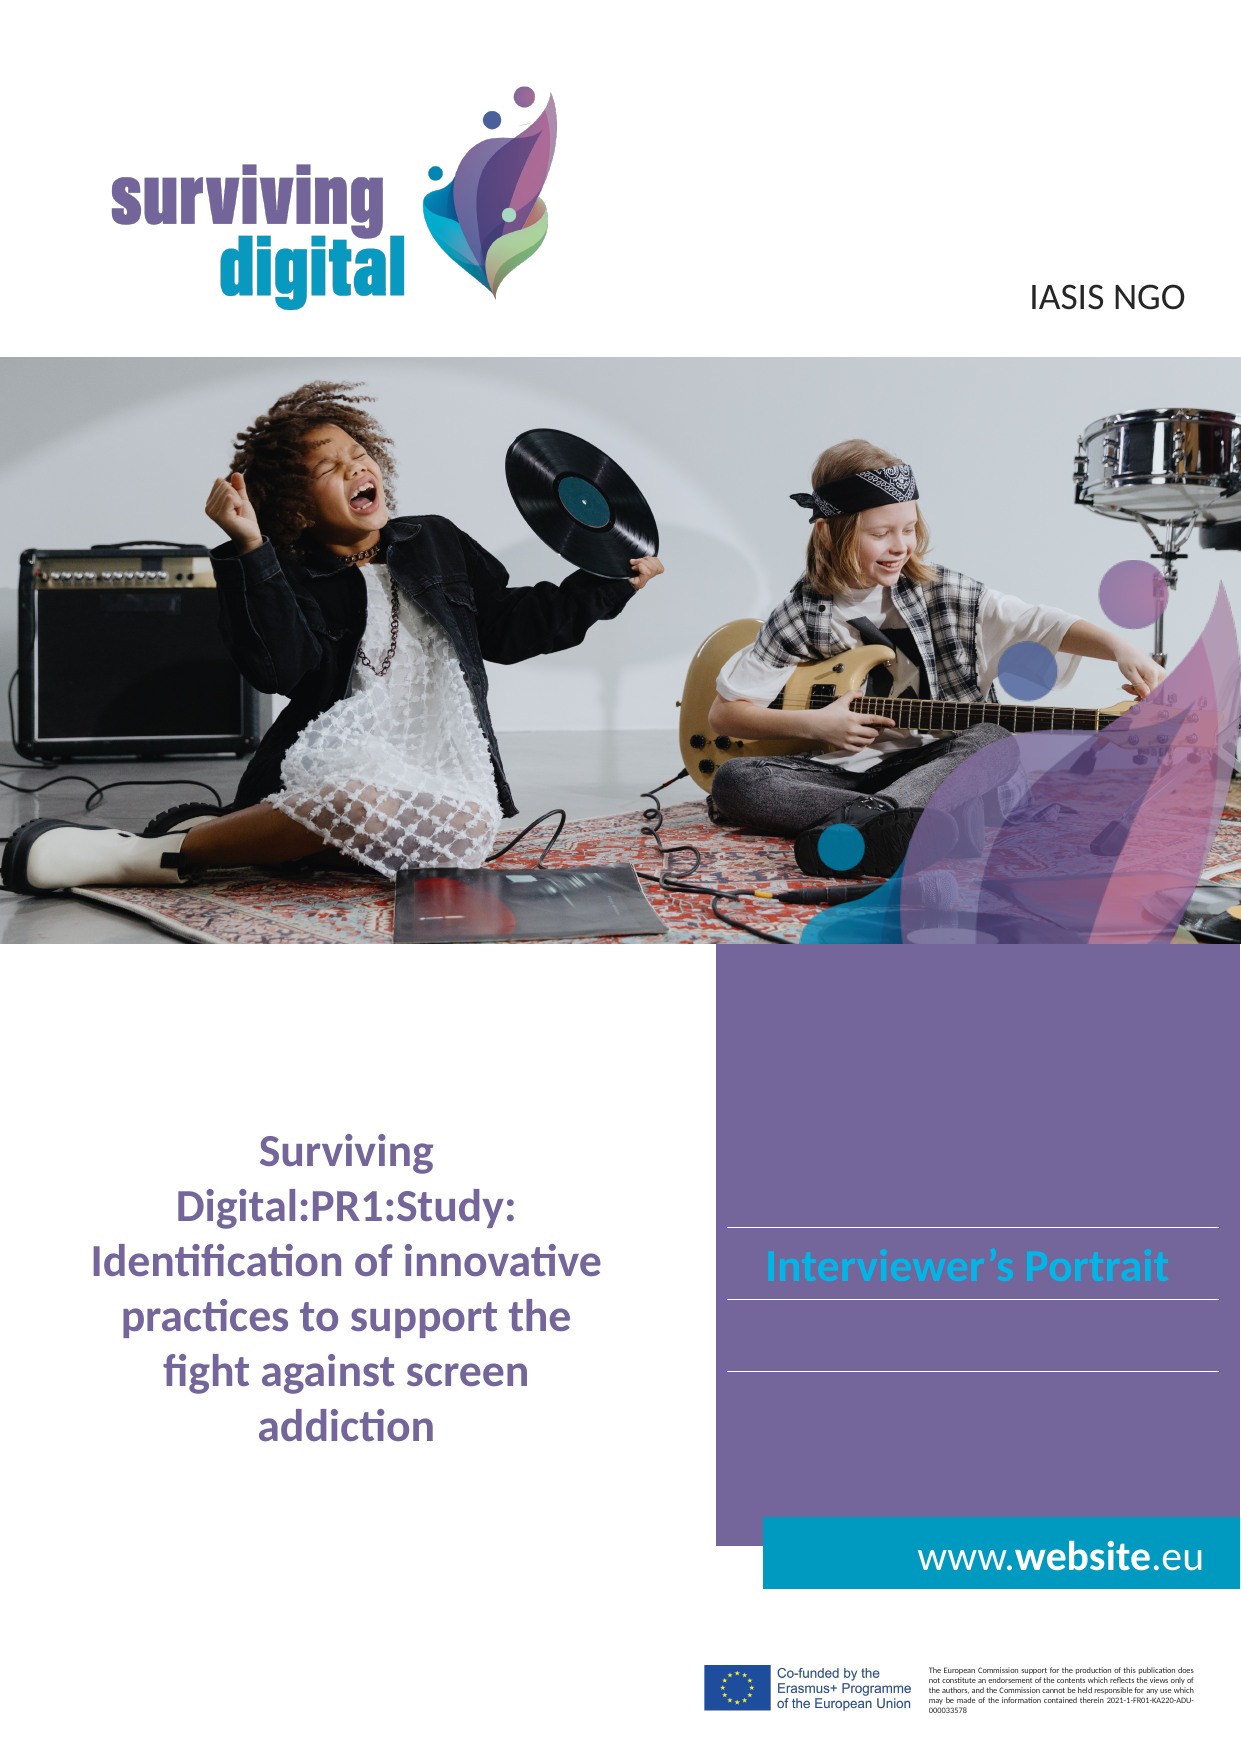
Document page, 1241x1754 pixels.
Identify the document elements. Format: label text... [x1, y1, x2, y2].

picture [96, 71, 572, 325]
picture [0, 357, 1241, 944]
list www.website.eu [763, 1521, 1220, 1622]
list IASIS NGO [836, 260, 1210, 329]
list Interviewer’s Portrait [750, 1228, 1206, 1328]
list Surviving Digital:PR1:Study: Identification of innovative practices to support the fight against screen addiction [72, 1113, 620, 1543]
